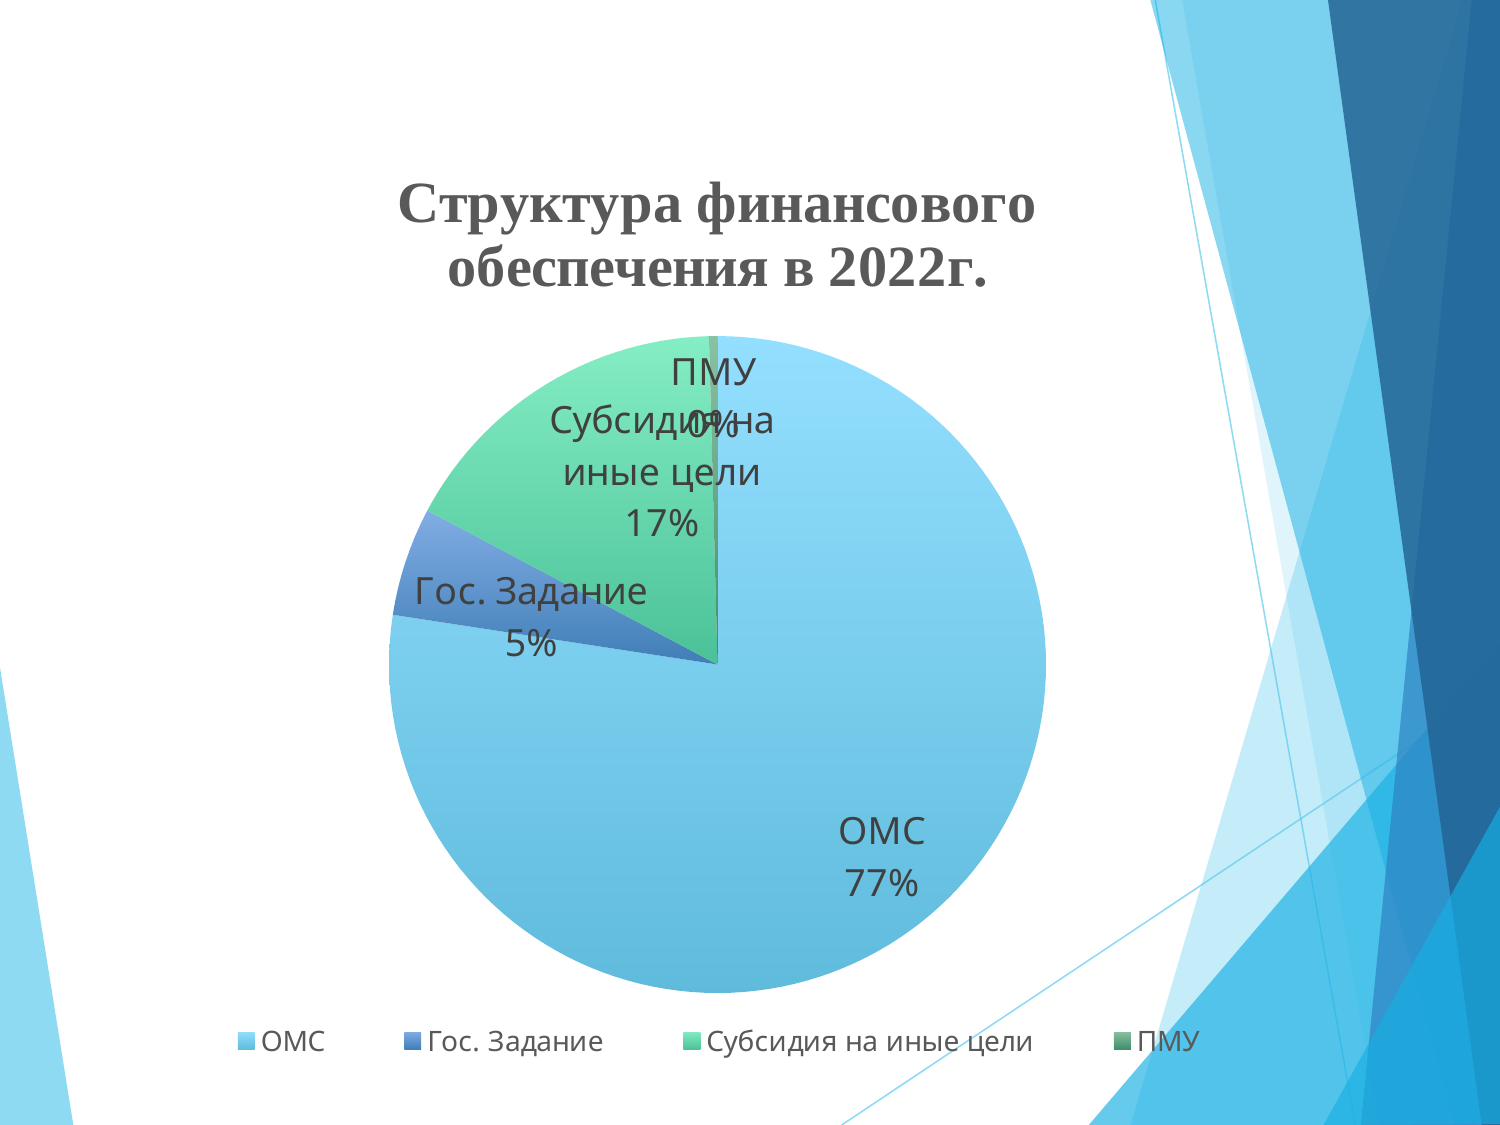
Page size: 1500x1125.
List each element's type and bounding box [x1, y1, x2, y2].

chart [106, 126, 1329, 1083]
